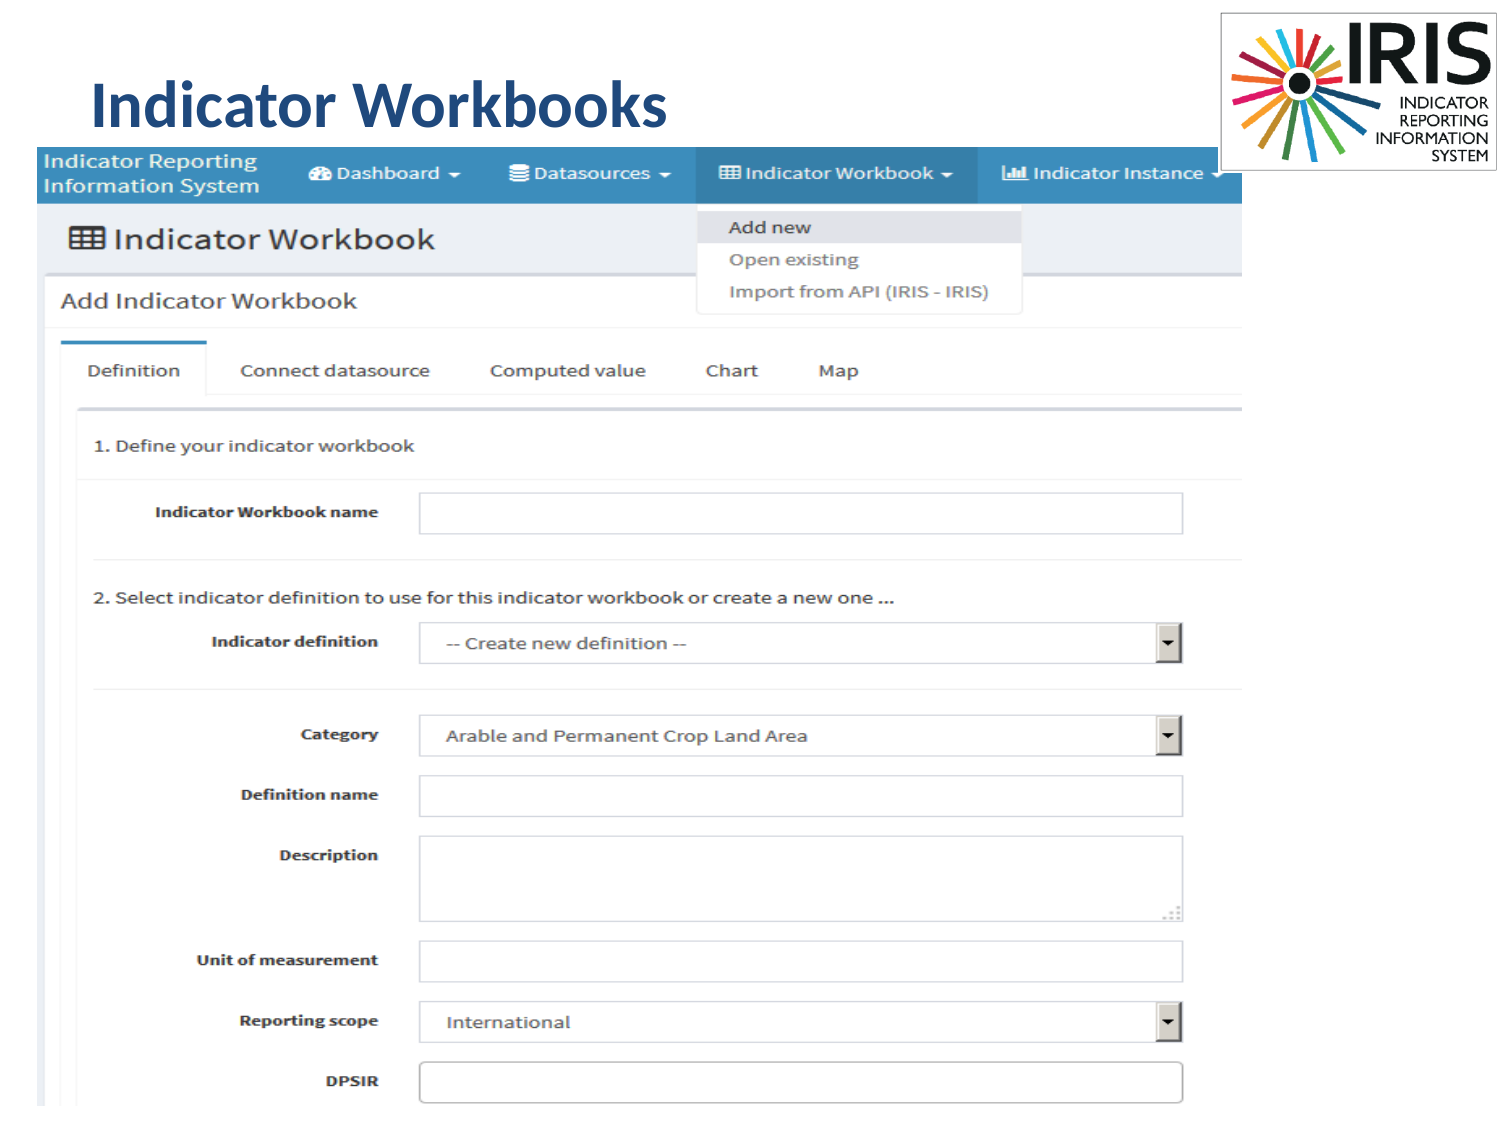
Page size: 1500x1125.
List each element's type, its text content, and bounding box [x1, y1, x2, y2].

picture [36, 10, 1500, 1106]
title Indicator Workbooks [75, 45, 1213, 145]
text_box IRIS – Indicator Workbook [33, 21, 1213, 146]
